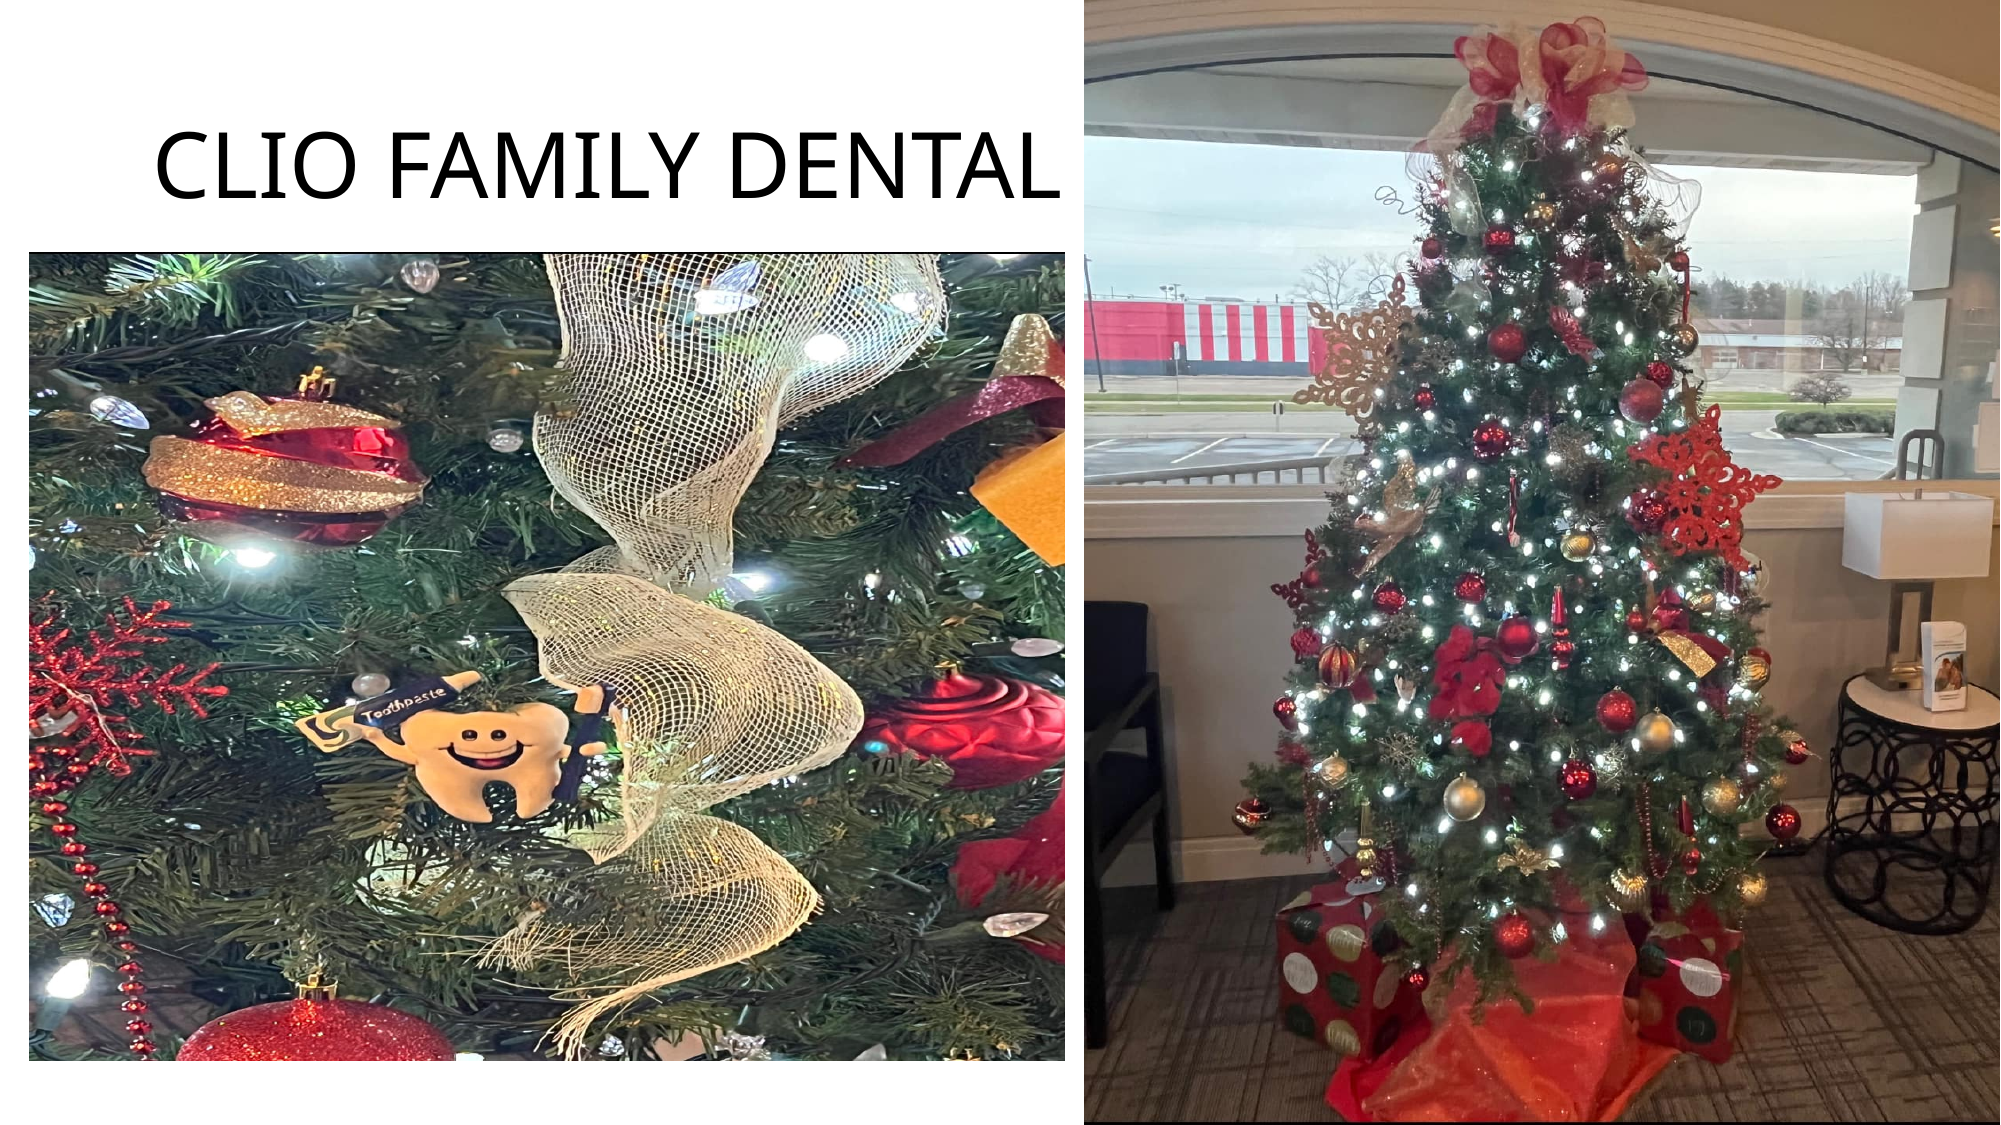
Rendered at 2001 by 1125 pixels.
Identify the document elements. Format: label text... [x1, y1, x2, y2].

title CLIO FAMILY DENTAL [137, 59, 1084, 278]
picture [1084, 0, 2000, 1125]
picture [28, 251, 1066, 1061]
